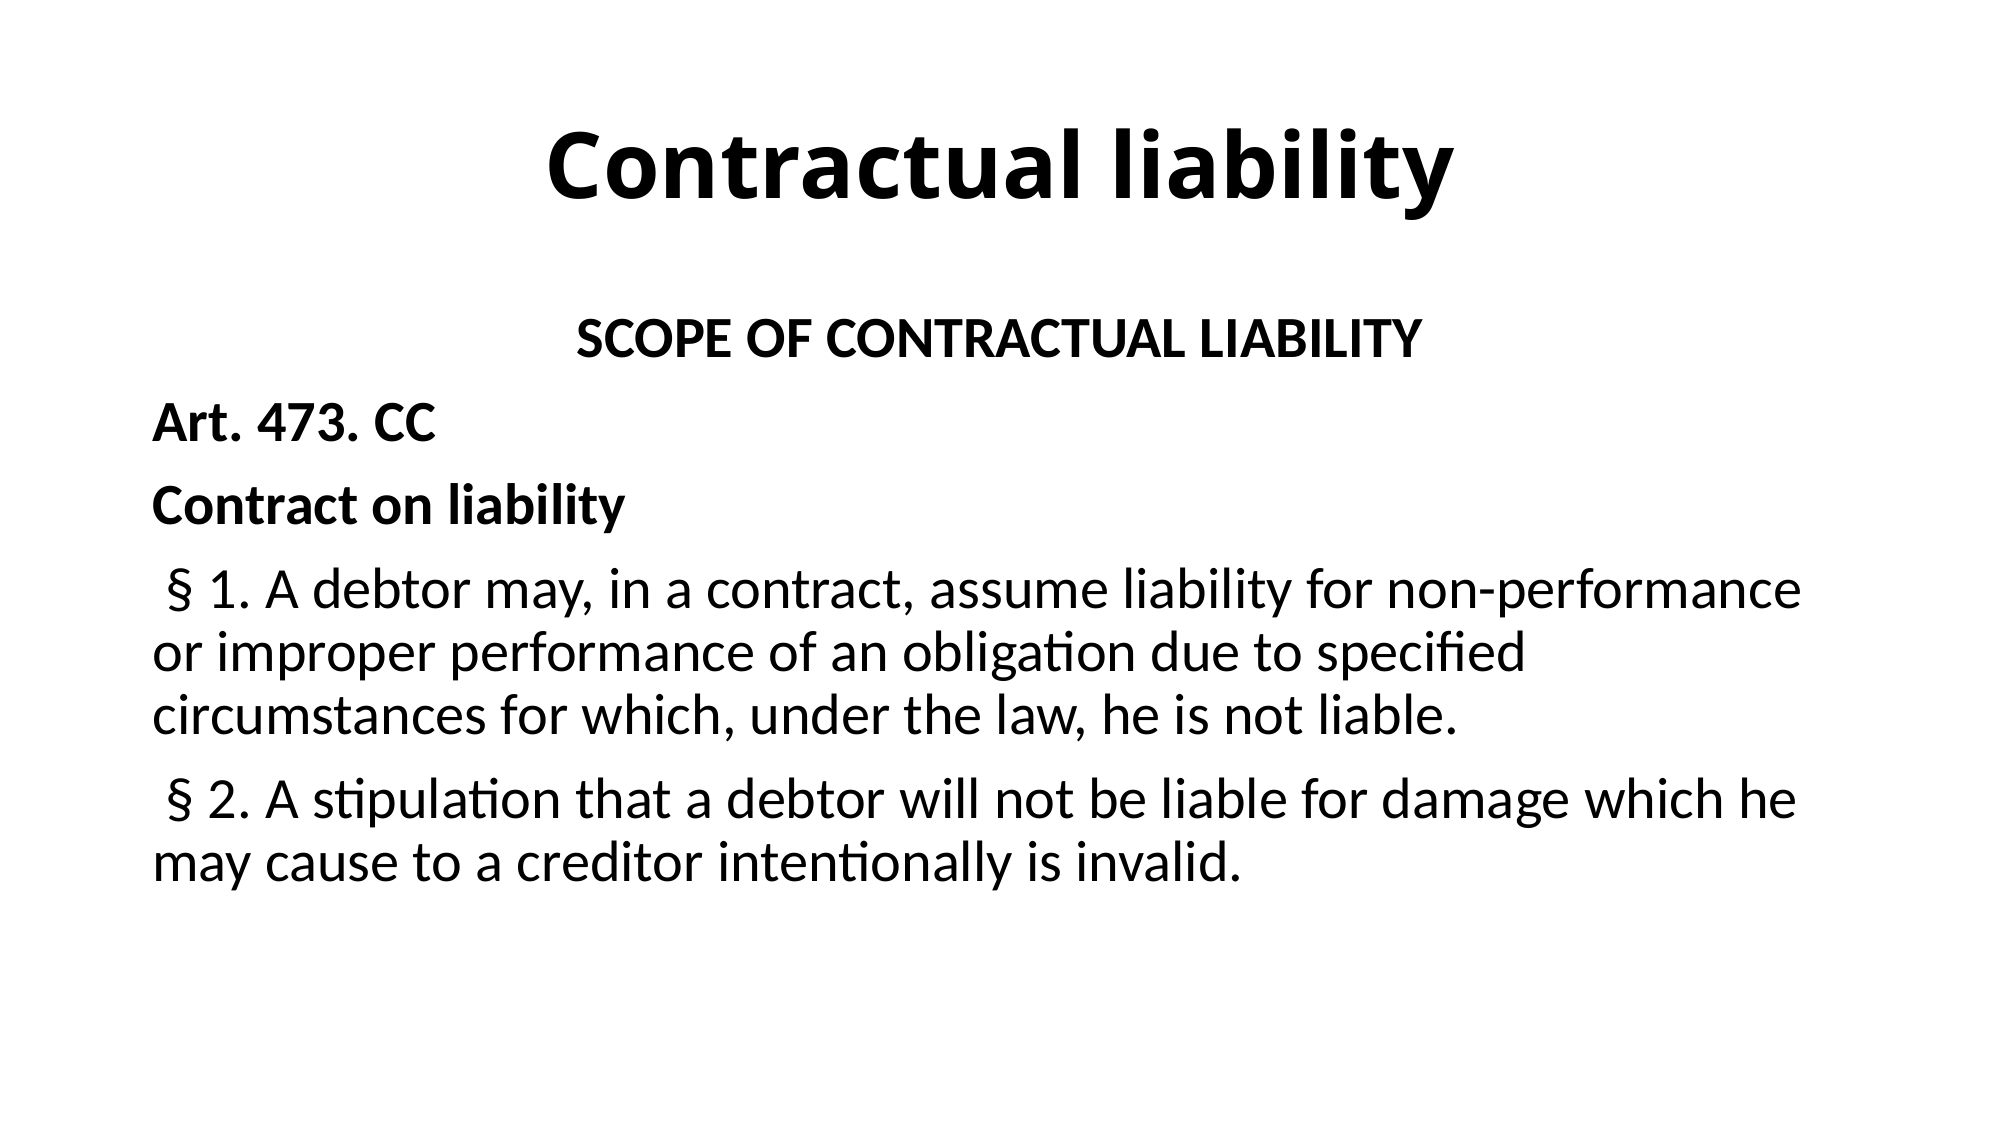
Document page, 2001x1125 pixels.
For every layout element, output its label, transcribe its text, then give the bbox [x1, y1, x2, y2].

list SCOPE OF CONTRACTUAL LIABILITY Art. 473. CC Contract on liability § 1. A debtor may, in a contract, assume liability for non-performance or improper performance of an obligation due to specified circumstances for which, under the law, he is not liable. § 2. A stipulation that a debtor will not be liable for damage which he may cause to a creditor intentionally is invalid. [137, 299, 1863, 1014]
title Contractual liability [137, 59, 1863, 278]
